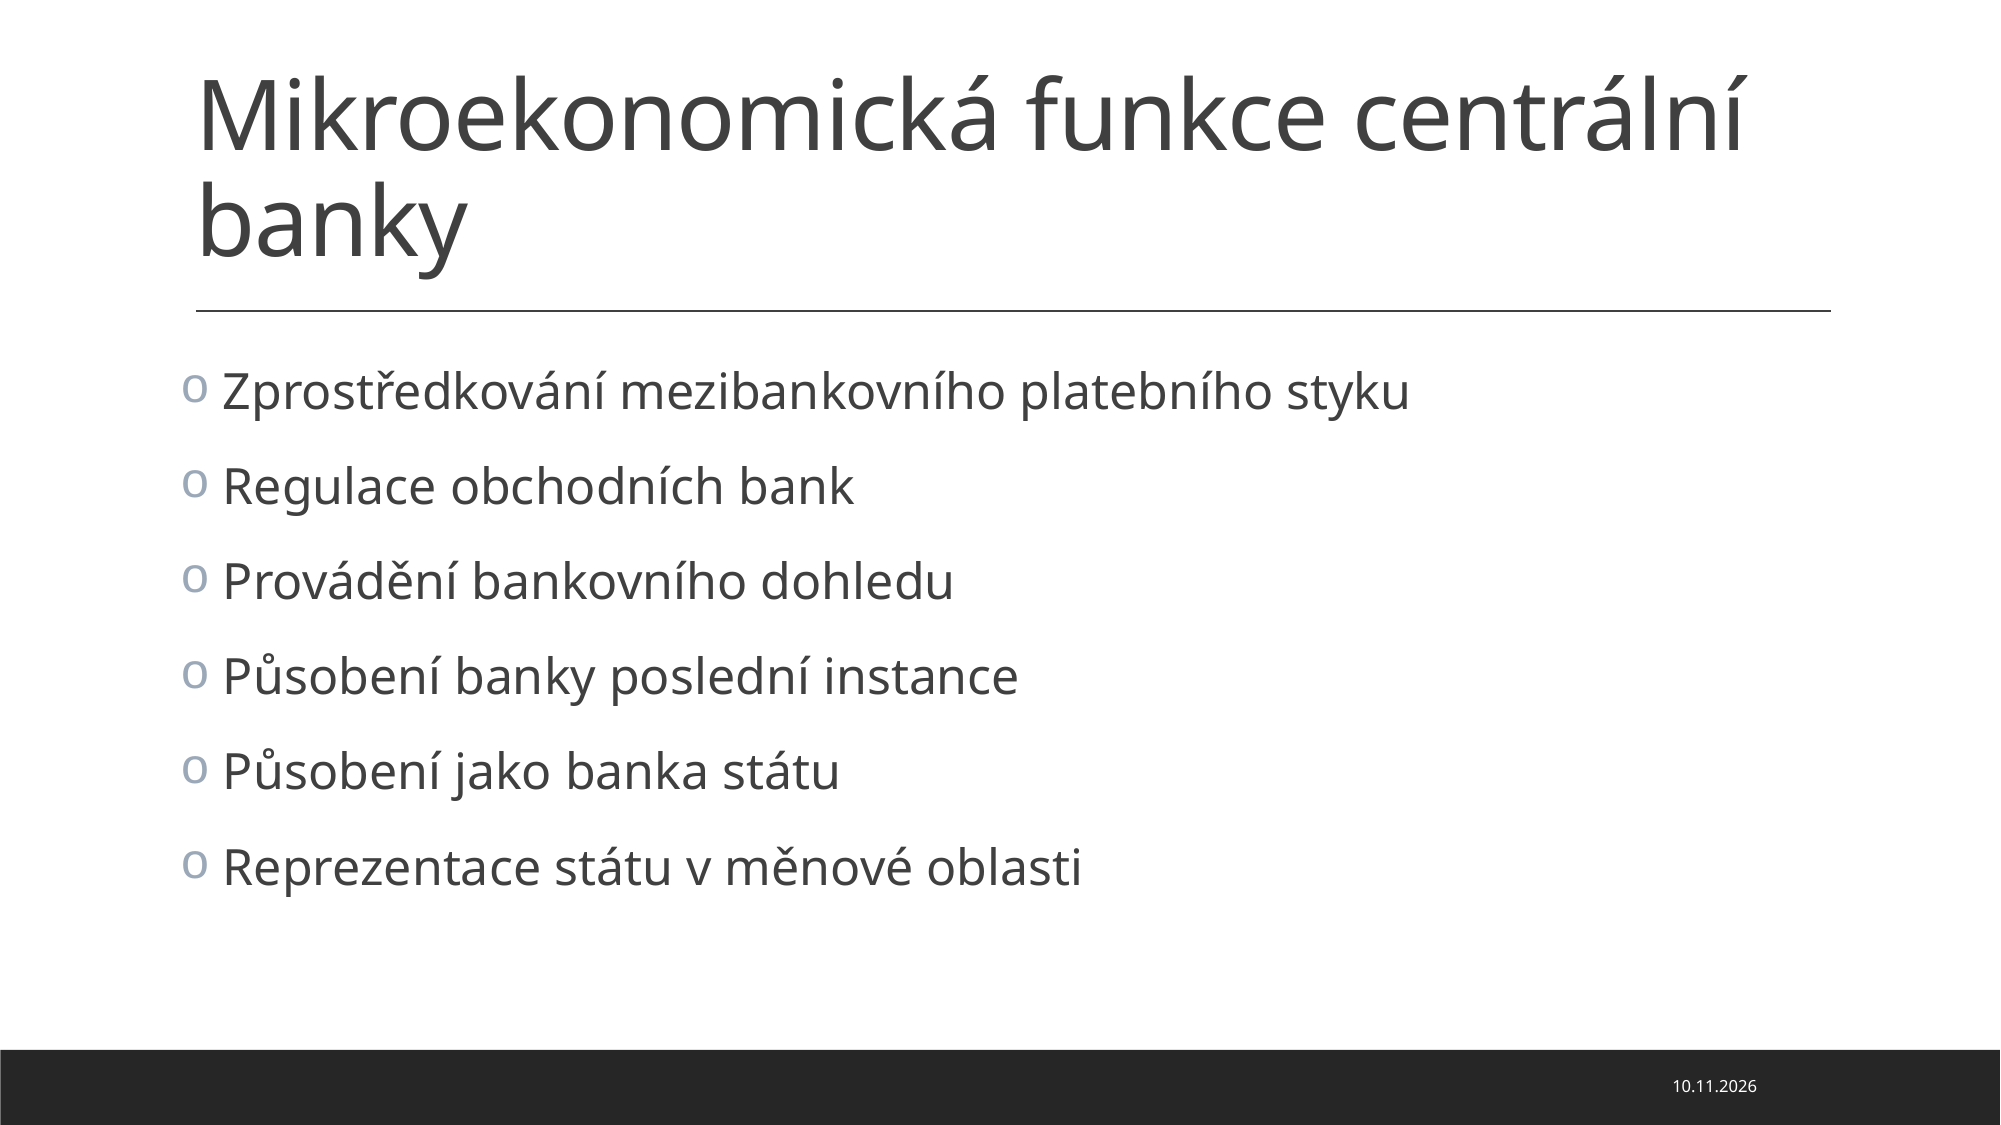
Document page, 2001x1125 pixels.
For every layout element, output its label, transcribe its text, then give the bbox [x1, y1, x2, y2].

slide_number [1348, 1057, 1773, 1118]
list Zprostředkování mezibankovního platebního styku Regulace obchodních bank Provádění bankovního dohledu Působení banky poslední instance Působení jako banka státu Reprezentace státu v měnové oblasti [180, 345, 1830, 963]
title Mikroekonomická funkce centrální banky [180, 47, 1830, 285]
